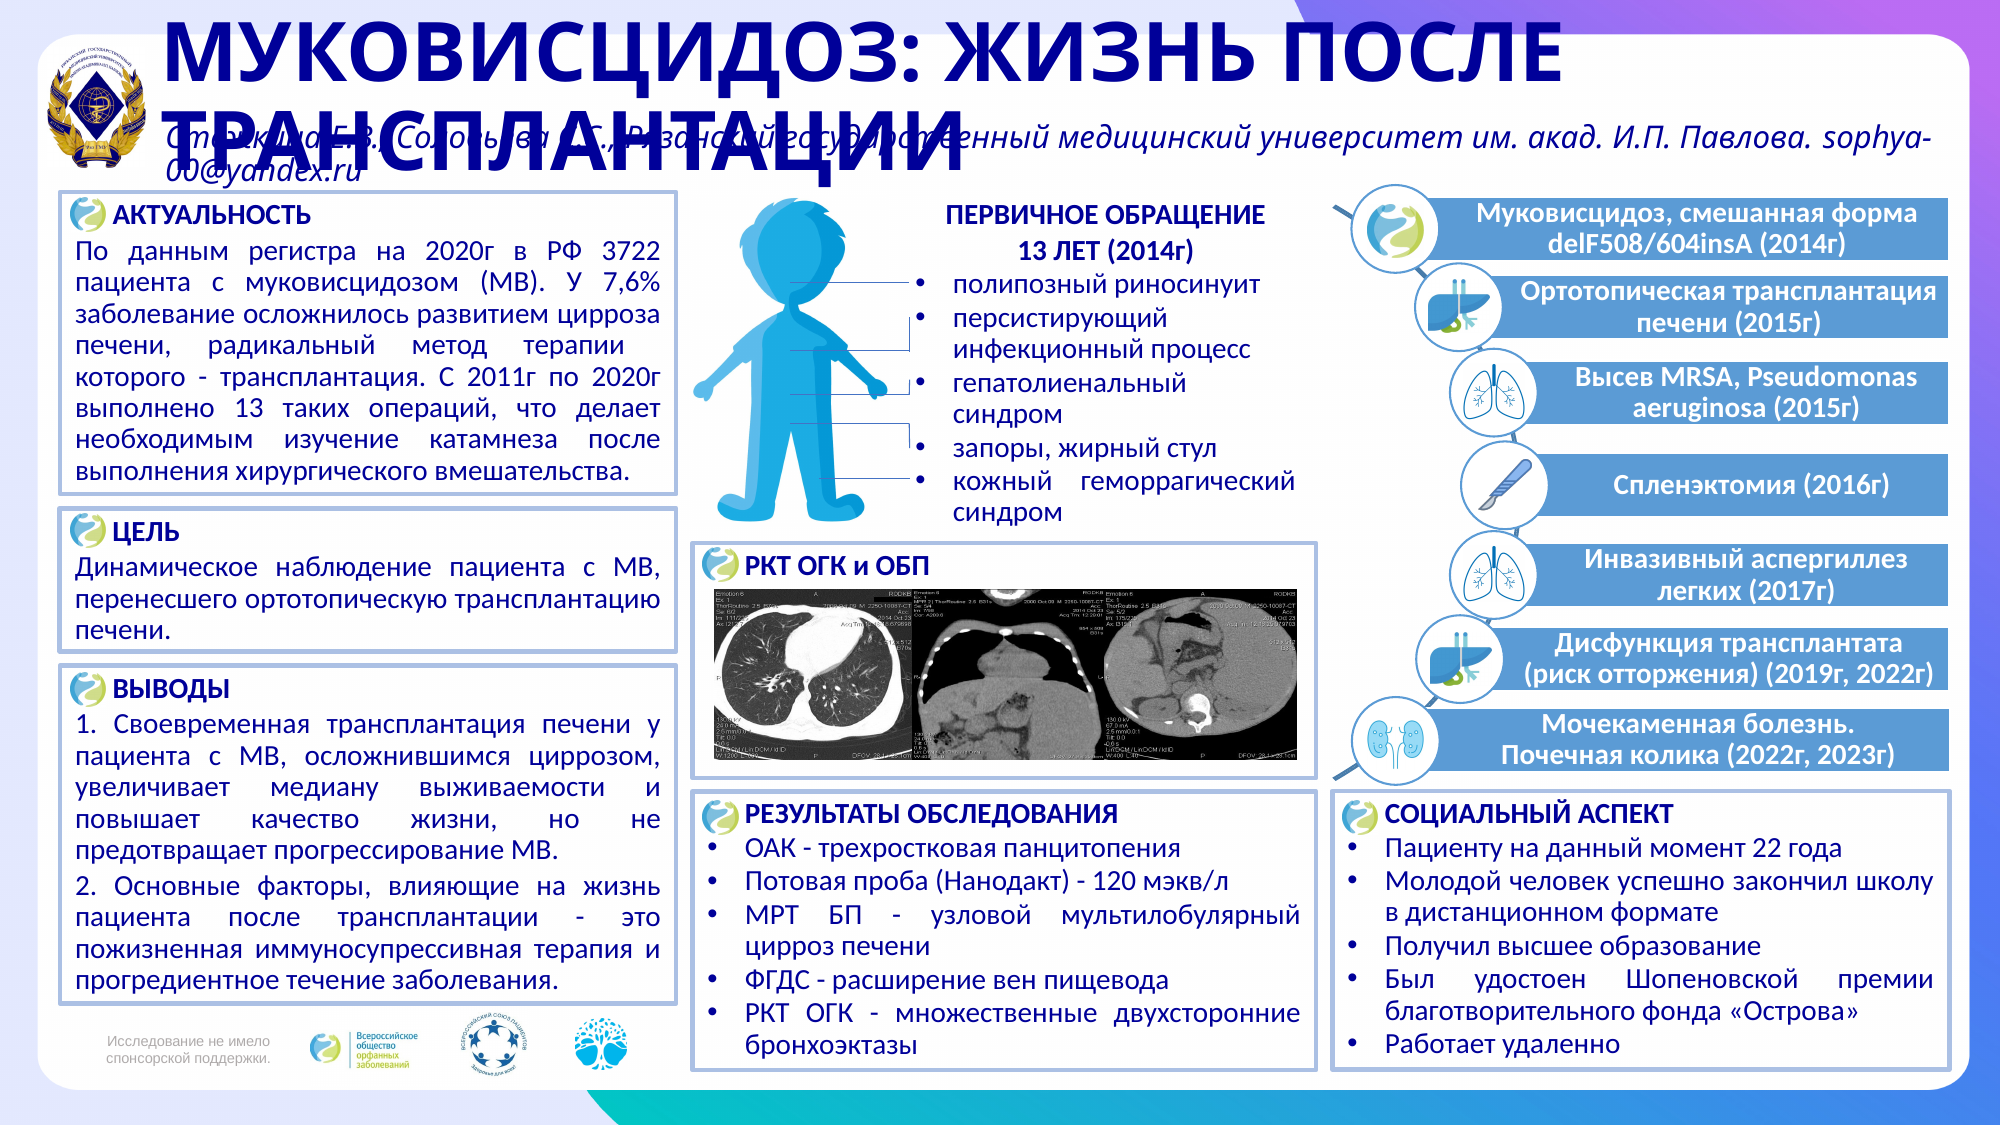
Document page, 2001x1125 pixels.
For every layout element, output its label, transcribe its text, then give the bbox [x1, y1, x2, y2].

text_box МУКОВИСЦИДОЗ: ЖИЗНЬ ПОСЛЕ ТРАНСПЛАНТАЦИИ [145, 20, 1970, 178]
text_box ВЫВОДЫ 1. Своевременная трансплантация печени у пациента с МВ, осложнившимся циррозом, увеличивает медиану выживаемости и повышает качество жизни, но не предотвращает прогрессирование МВ. 2. Основные факторы, влияющие на жизнь пациента после трансплантации - это пожизненная иммуносупрессивная терапия и прогредиентное течение заболевания. [59, 665, 677, 1005]
text_box ПЕРВИЧНОЕ ОБРАЩЕНИЕ 13 ЛЕТ (2014г) полипозный риносинуит персистирующий инфекционный процесс гепатолиенальный синдром запоры, жирный стул кожный геморрагический синдром [899, 191, 1312, 529]
text_box Исследование не имело спонсорской поддержки. [79, 1024, 298, 1074]
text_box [1340, 143, 1960, 962]
picture [0, 0, 2000, 1125]
text_box РКТ ОГК и ОБП [691, 542, 1317, 779]
text_box Стежкина Е.В., Соловьёва С.С., Рязанский государственный медицинский университет им. акад. И.П. Павлова. sophya-00@yandex.ru [150, 111, 1975, 198]
text_box СОЦИАЛЬНЫЙ АСПЕКТ Пациенту на данный момент 22 года Молодой человек успешно закончил школу в дистанционном формате Получил высшее образование Был удостоен Шопеновской премии благотворительного фонда «Острова» Работает удаленно [1331, 790, 1950, 1071]
text_box ЦЕЛЬ Динамическое наблюдение пациента с МВ, перенесшего ортотопическую трансплантацию печени. [59, 507, 677, 652]
text_box РЕЗУЛЬТАТЫ ОБСЛЕДОВАНИЯ ОАК - трехростковая панцитопения Потовая проба (Нанодакт) - 120 мэкв/л МРТ БП - узловой мультилобулярный цирроз печени ФГДС - расширение вен пищевода РКТ ОГК - множественные двухсторонние бронхоэктазы [691, 790, 1317, 1071]
list АКТУАЛЬНОСТЬ По данным регистра на 2020г в РФ 3722 пациента с муковисцидозом (МВ). У 7,6% заболевание осложнилось развитием цирроза печени, радикальный метод терапии которого - трансплантация. С 2011г по 2020г выполнено 13 таких операций, что делает необходимым изучение катамнеза после выполнения хирургического вмешательства. [59, 191, 677, 495]
